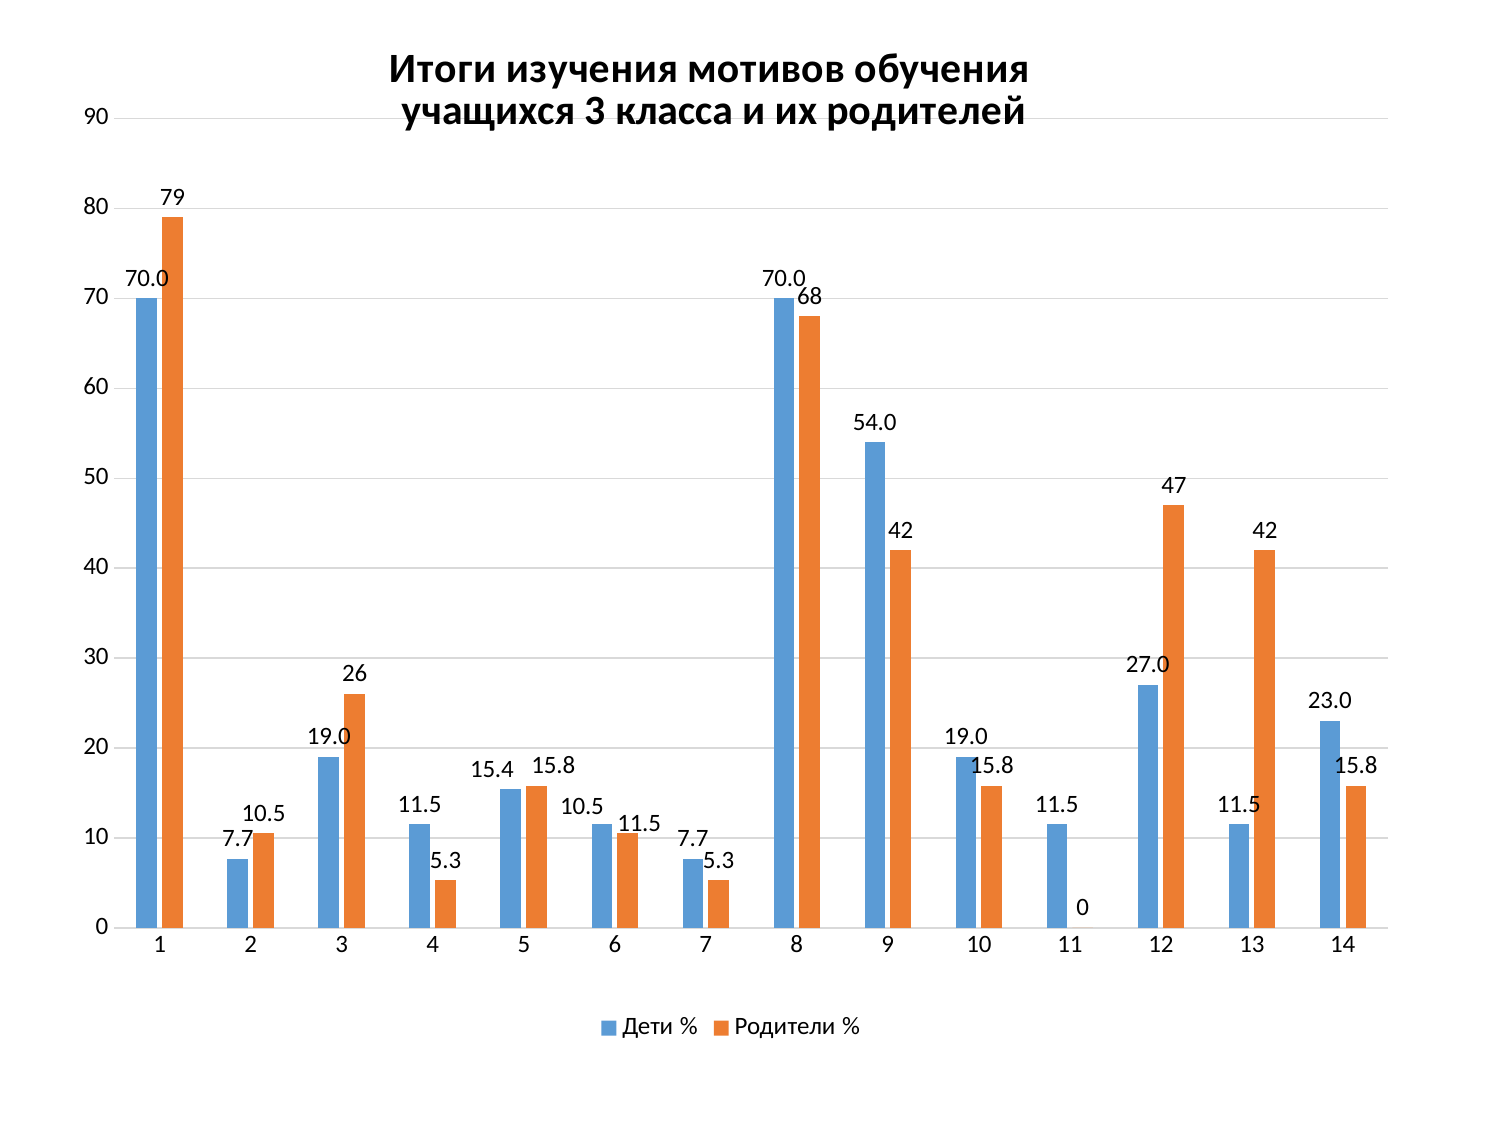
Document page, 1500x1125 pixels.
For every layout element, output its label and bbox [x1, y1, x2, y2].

chart [49, 33, 1412, 1047]
